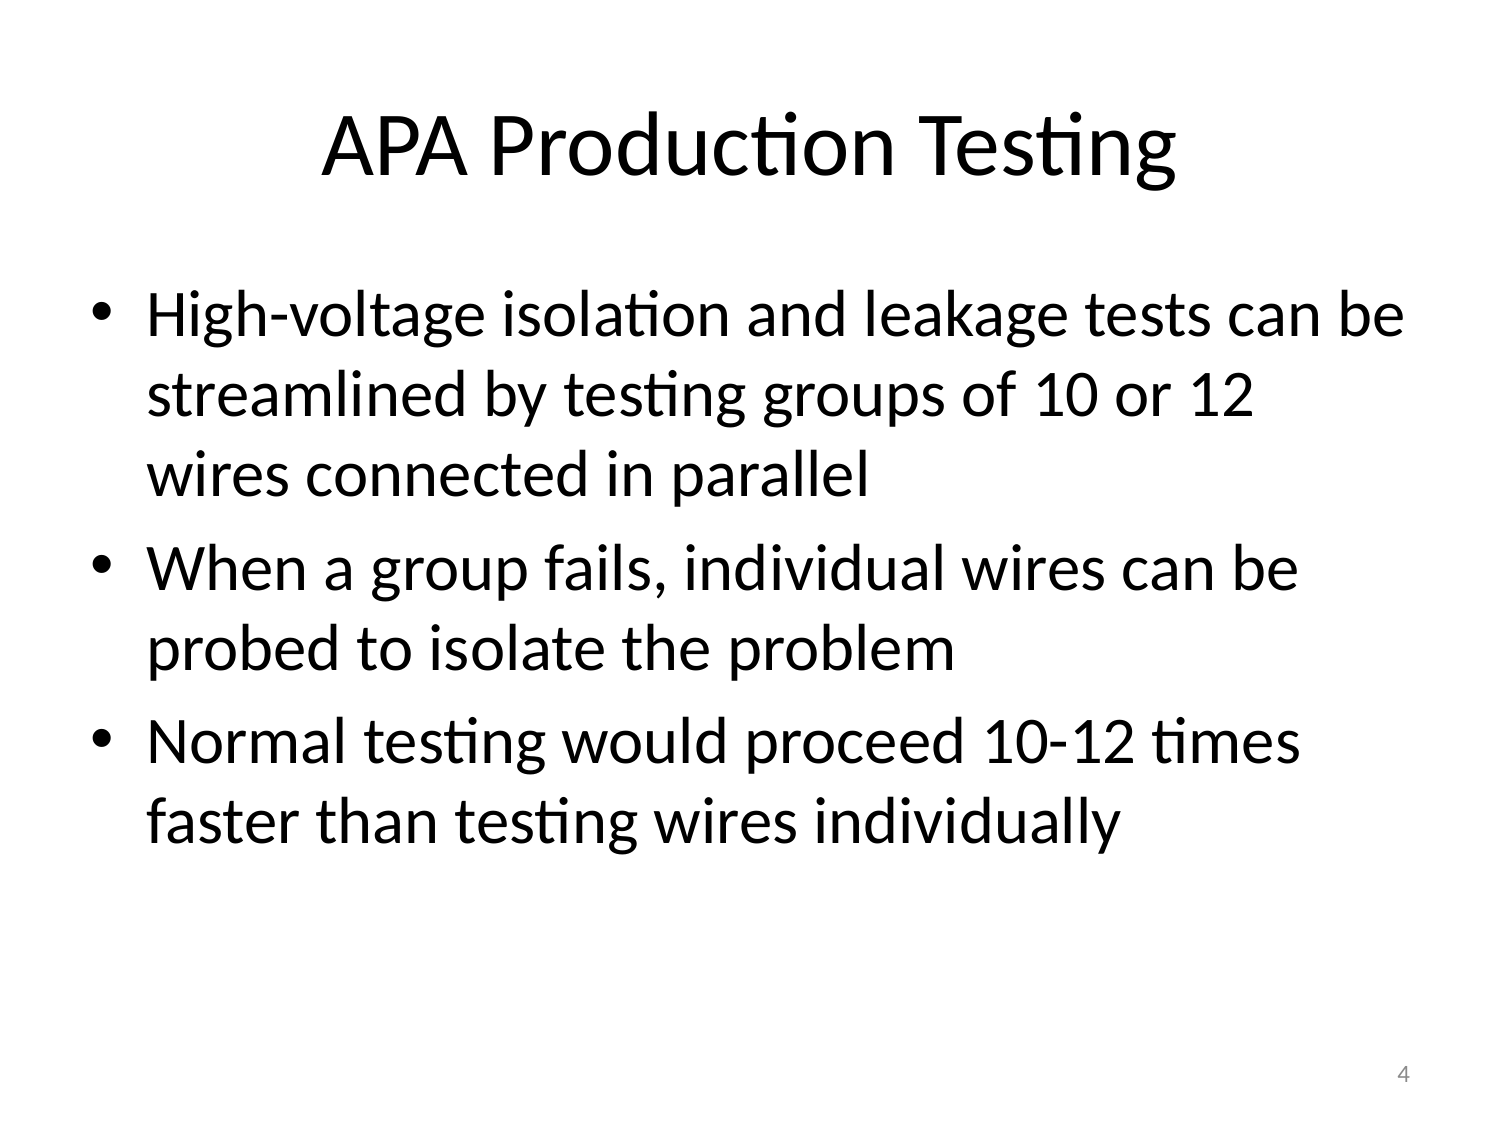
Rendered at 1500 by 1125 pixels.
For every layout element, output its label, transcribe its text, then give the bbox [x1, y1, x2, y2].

slide_number 4 [1074, 1042, 1425, 1103]
list High-voltage isolation and leakage tests can be streamlined by testing groups of 10 or 12 wires connected in parallel When a group fails, individual wires can be probed to isolate the problem Normal testing would proceed 10-12 times faster than testing wires individually [75, 262, 1425, 1005]
title APA Production Testing [75, 45, 1425, 233]
